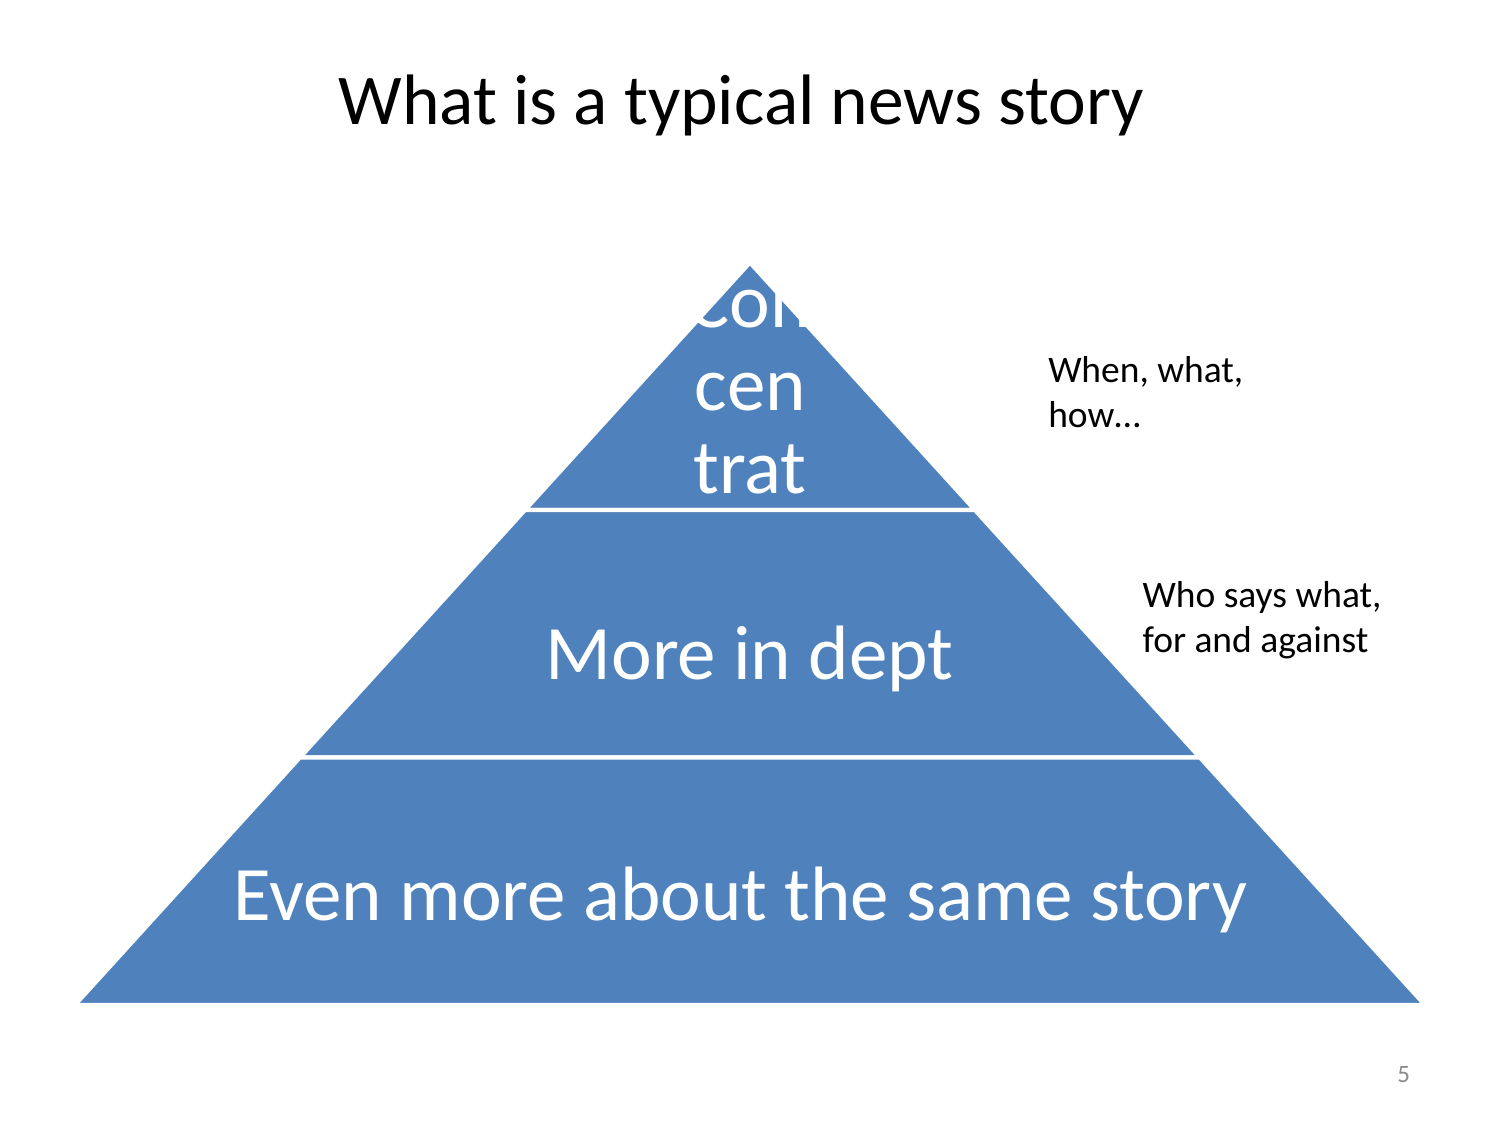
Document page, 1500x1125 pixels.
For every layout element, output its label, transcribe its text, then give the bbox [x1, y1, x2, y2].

title What is a typical news story [75, 45, 1425, 233]
slide_number 5 [1074, 1042, 1425, 1103]
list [74, 262, 1426, 1006]
